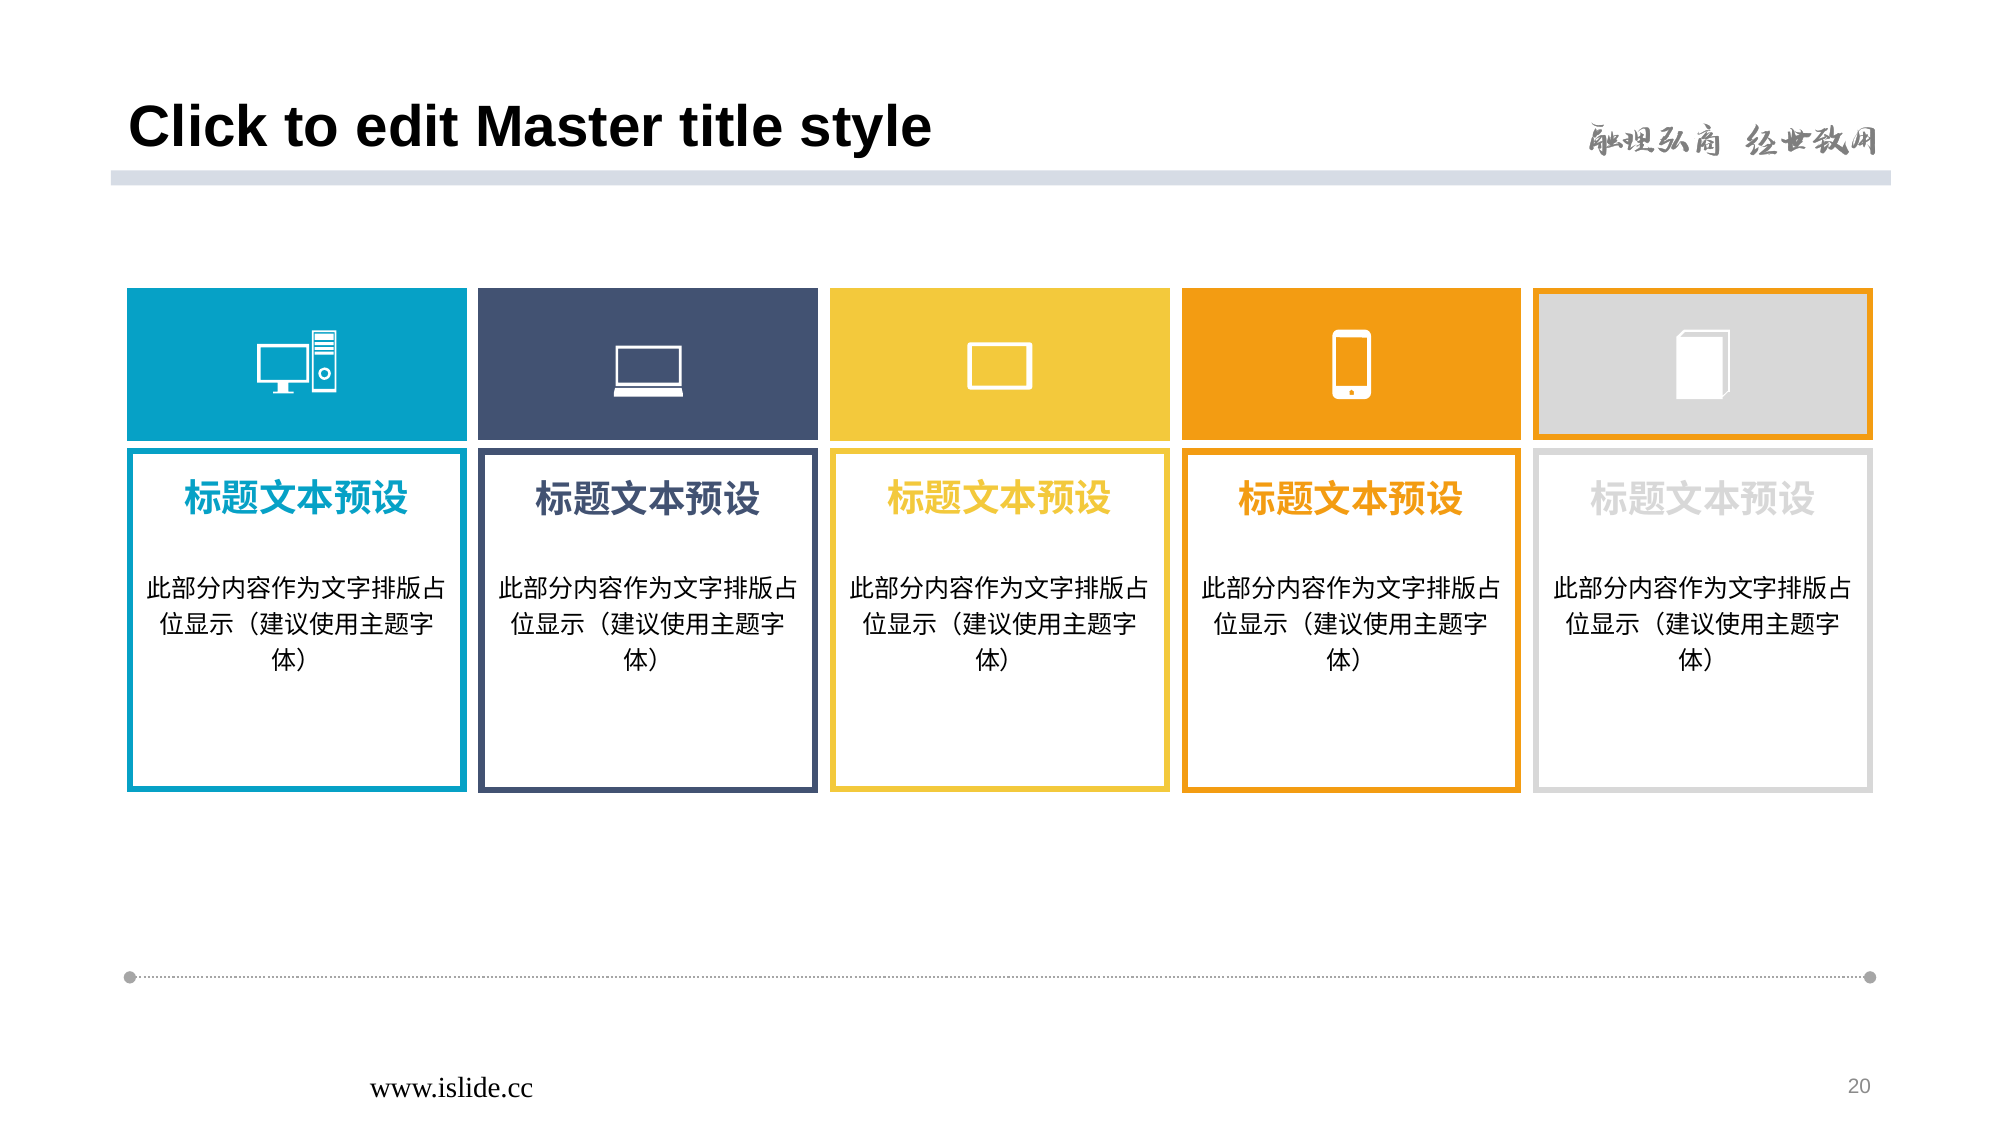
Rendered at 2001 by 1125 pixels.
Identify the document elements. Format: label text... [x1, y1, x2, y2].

text_box [1184, 290, 1519, 438]
text_box 标题文本预设 [1536, 462, 1870, 544]
text_box 此部分内容作为文字排版占位显示（建议使用主题字体） [1184, 450, 1519, 462]
text_box [314, 342, 334, 346]
text_box 标题文本预设 [833, 461, 1167, 544]
text_box 标题文本预设 [481, 462, 816, 544]
text_box [318, 367, 331, 380]
text_box 标题文本预设 [1184, 462, 1519, 544]
text_box 此部分内容作为文字排版占位显示（建议使用主题字体） [832, 450, 1168, 790]
text_box 此部分内容作为文字排版占位显示（建议使用主题字体） [1535, 450, 1871, 791]
text_box [257, 343, 310, 394]
slide_number 20 [1412, 1068, 1886, 1103]
text_box [615, 345, 682, 387]
text_box [832, 290, 1168, 439]
footer www.islide.cc [114, 1068, 789, 1103]
text_box [314, 351, 334, 355]
text_box [314, 333, 334, 340]
text_box [1676, 329, 1730, 400]
text_box [967, 342, 1033, 390]
text_box 此部分内容作为文字排版占位显示（建议使用主题字体） [480, 450, 816, 791]
text_box [1535, 290, 1871, 438]
text_box [613, 387, 683, 397]
title Click to edit Master title style [114, 0, 1886, 167]
text_box [311, 330, 337, 393]
text_box [480, 290, 816, 438]
text_box 此部分内容作为文字排版占位显示（建议使用主题字体） [129, 450, 465, 790]
text_box 此部分内容作为文字排版占位显示（建议使用主题字体） [1184, 544, 1519, 791]
text_box 标题文本预设 [129, 461, 464, 544]
text_box [1332, 329, 1372, 400]
text_box [129, 290, 465, 439]
